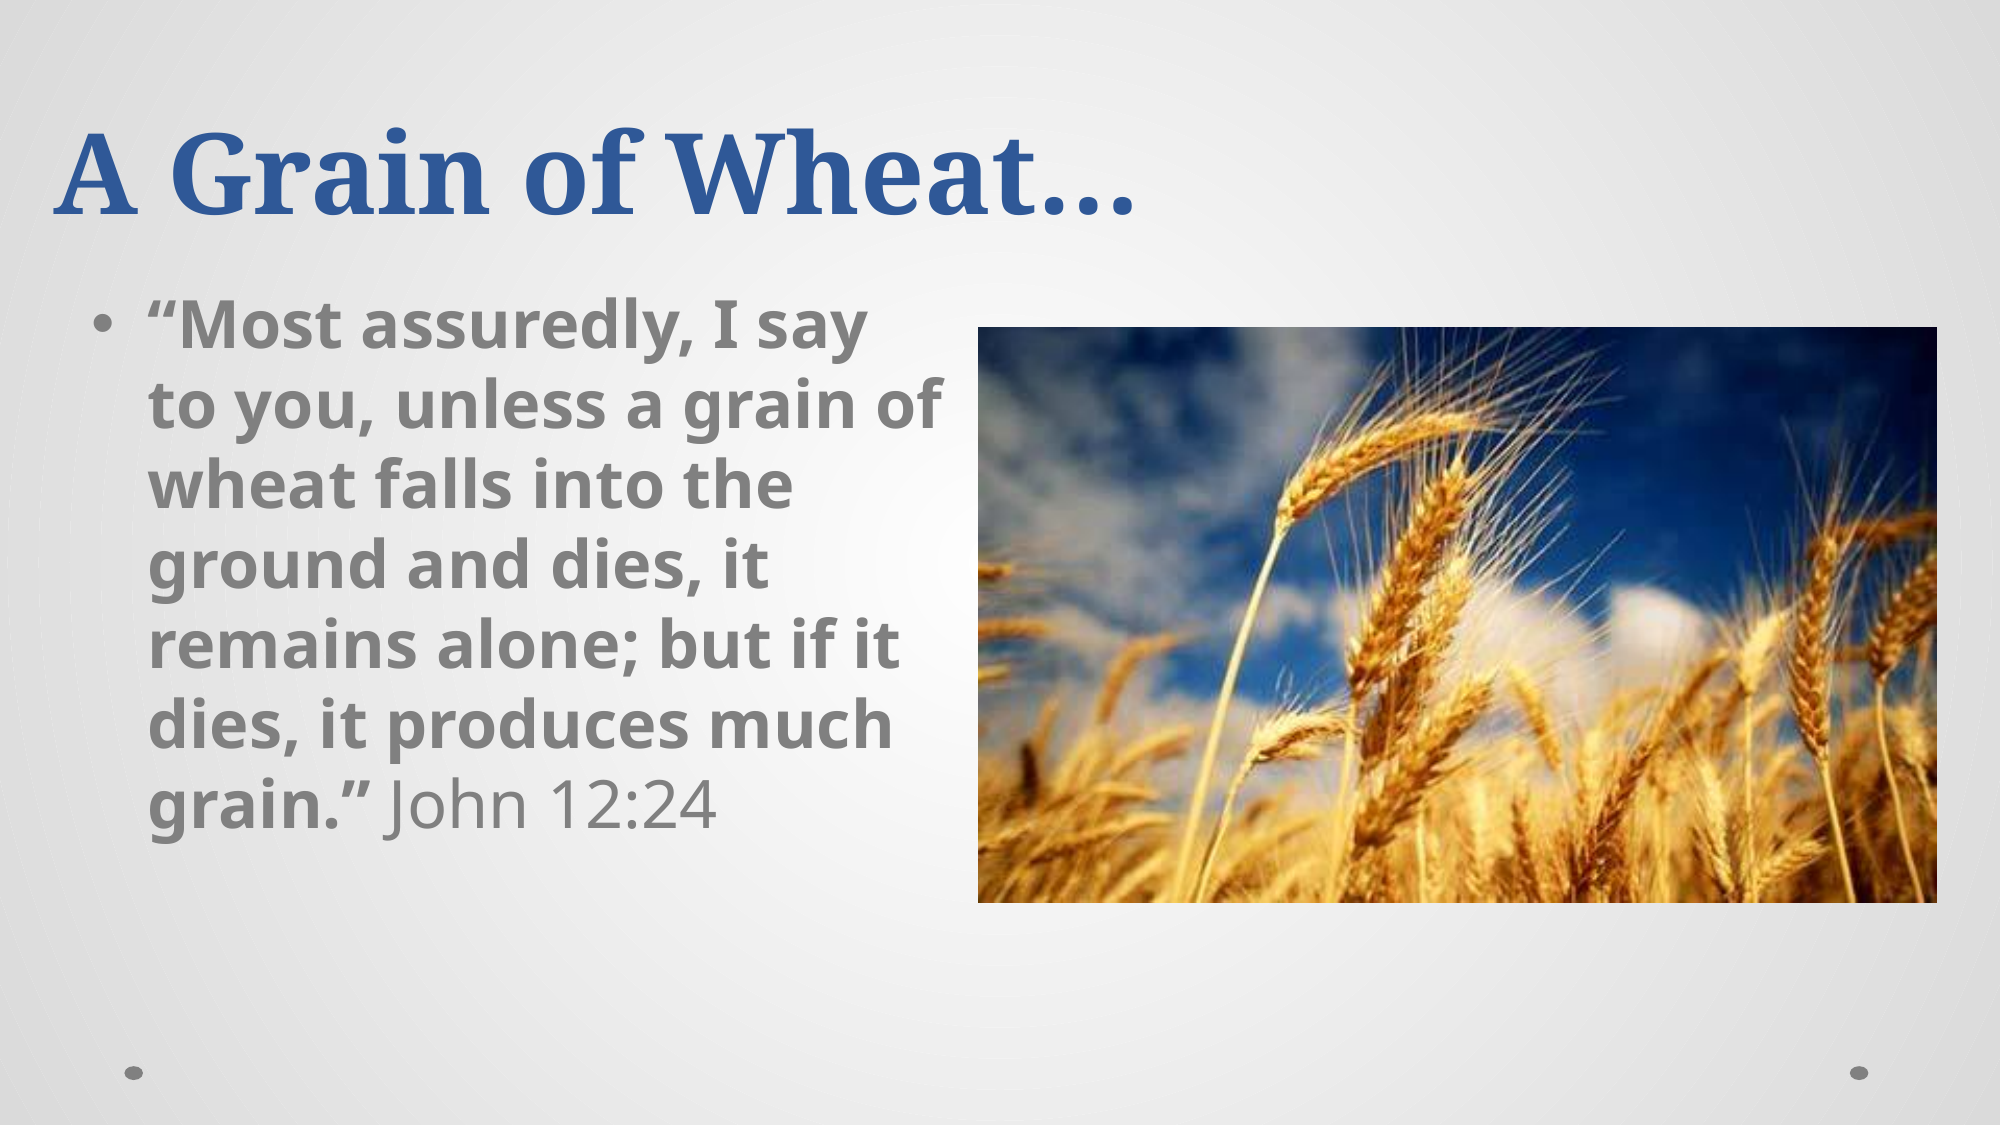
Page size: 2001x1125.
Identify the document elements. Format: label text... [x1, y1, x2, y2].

list “Most assuredly, I say to you, unless a grain of wheat falls into the ground and dies, it remains alone; but if it dies, it produces much grain.” John 12:24 [76, 274, 967, 1017]
title A Grain of Wheat… [38, 88, 1839, 245]
picture [978, 327, 1938, 904]
